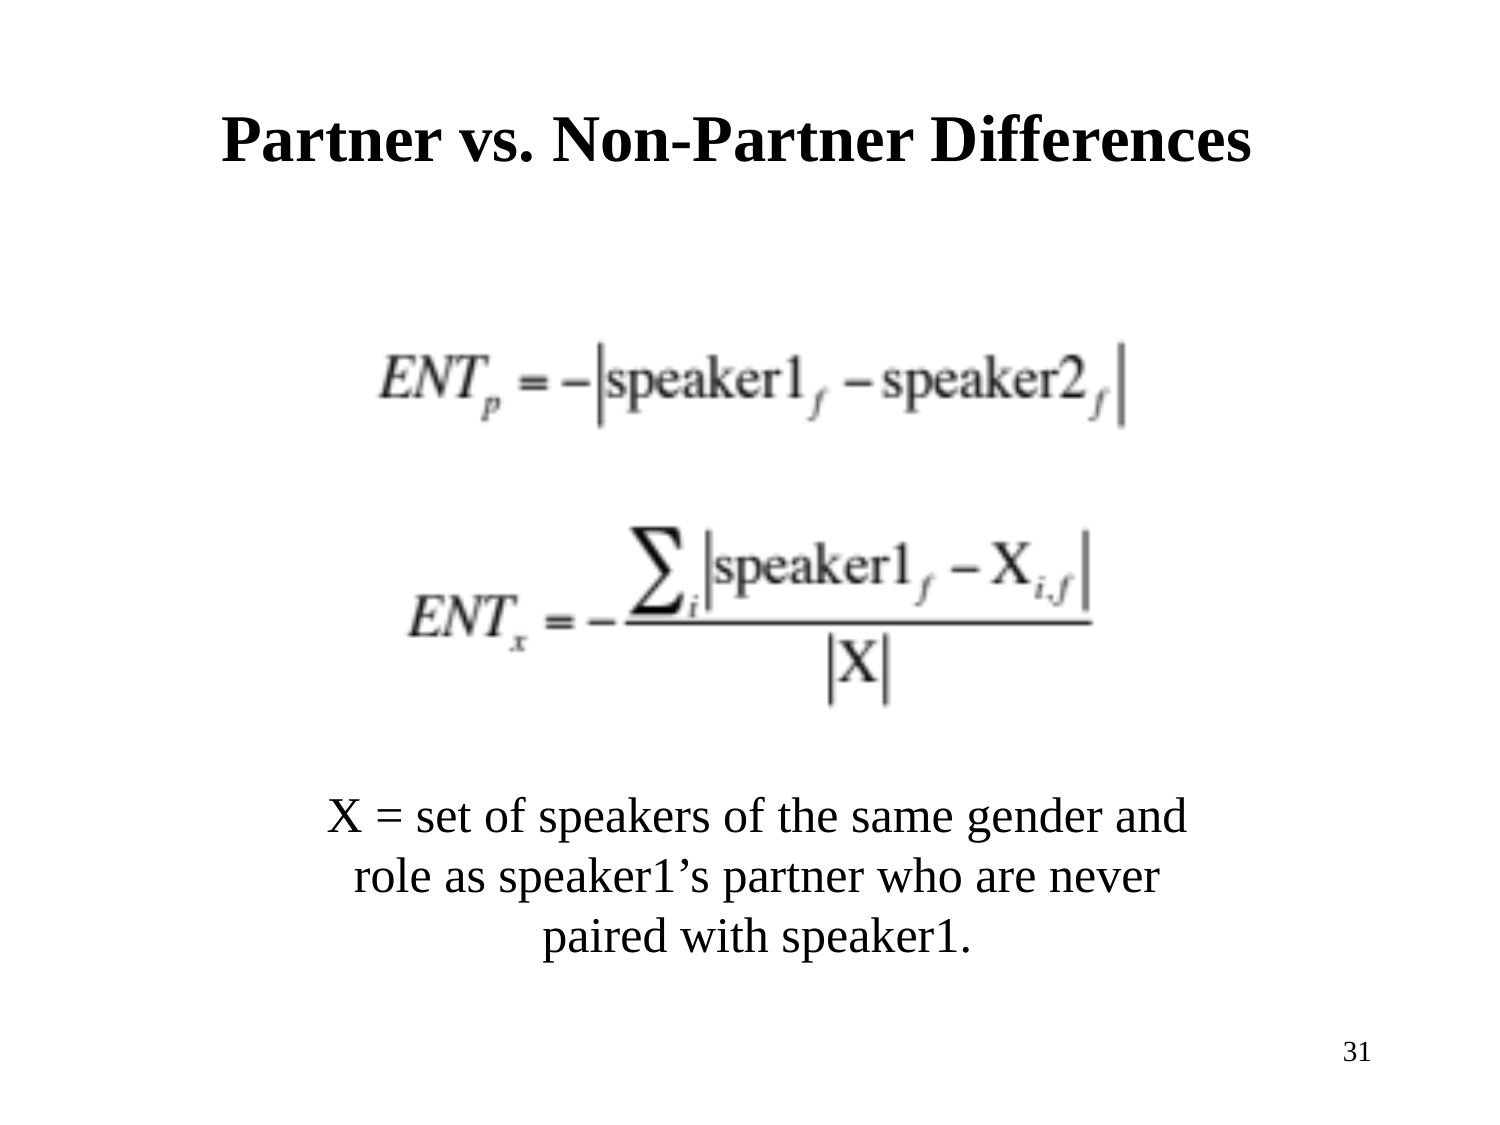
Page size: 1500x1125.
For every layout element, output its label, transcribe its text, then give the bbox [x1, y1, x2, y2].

picture [398, 516, 1101, 710]
picture [370, 332, 1130, 435]
text_box X = set of speakers of the same gender and role as speaker1’s partner who are never paired with speaker1. [270, 775, 1244, 971]
slide_number 31 [1074, 1024, 1388, 1101]
title Partner vs. Non-Partner Differences [99, 58, 1375, 211]
